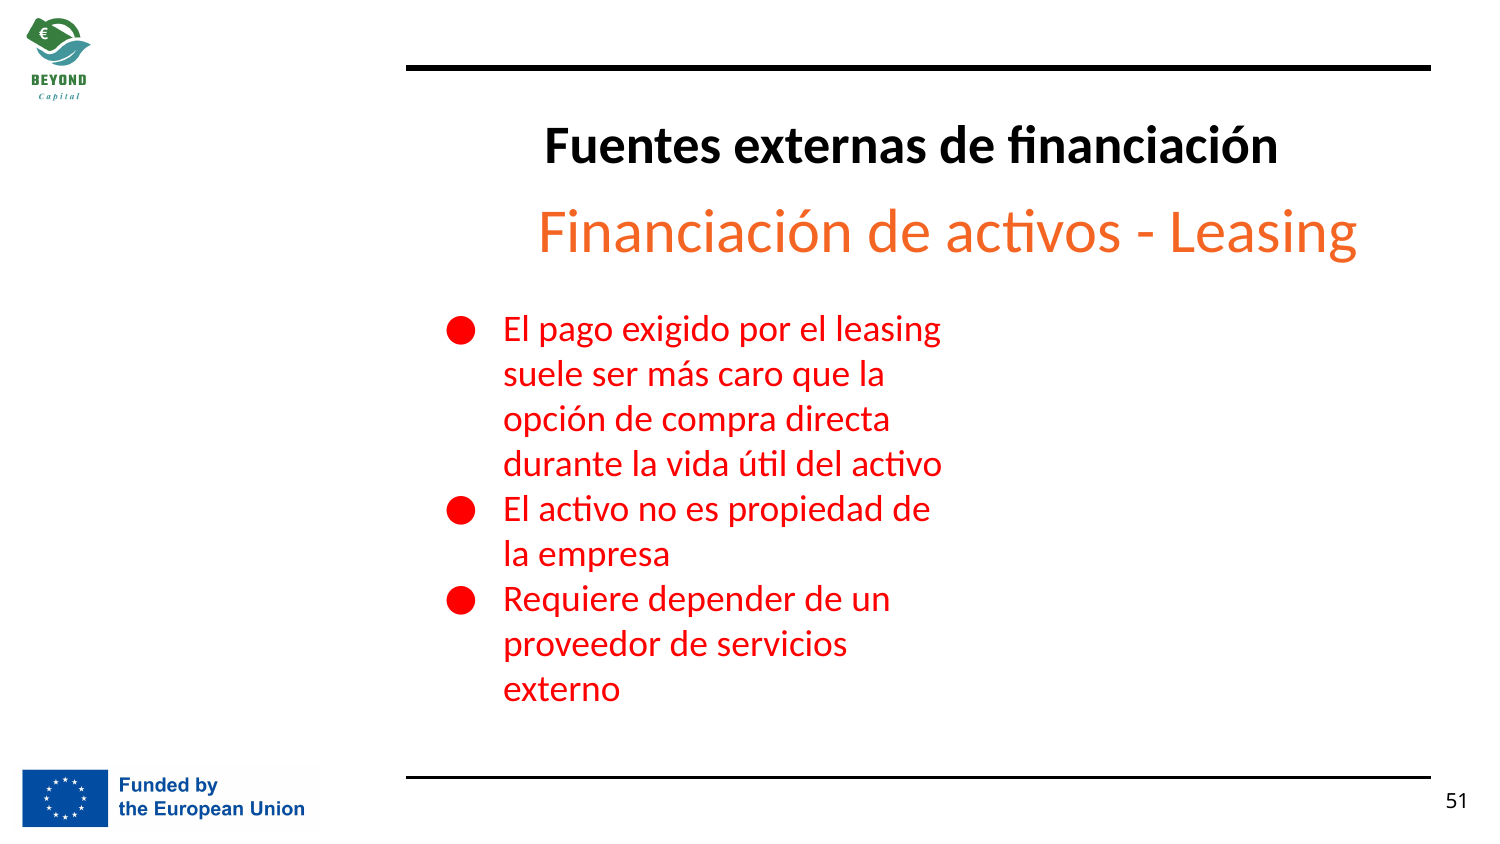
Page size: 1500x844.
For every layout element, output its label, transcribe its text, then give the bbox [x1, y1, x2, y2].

picture [0, 0, 119, 112]
title Fuentes externas de financiación [393, 94, 1431, 199]
slide_number ‹#› [1394, 769, 1484, 834]
list El pago exigido por el leasing suele ser más caro que la opción de compra directa durante la vida útil del activo El activo no es propiedad de la empresa Requiere depender de un proveedor de servicios externo [413, 288, 980, 756]
list Financiación de activos - Leasing [466, 175, 1431, 287]
picture [12, 766, 321, 832]
